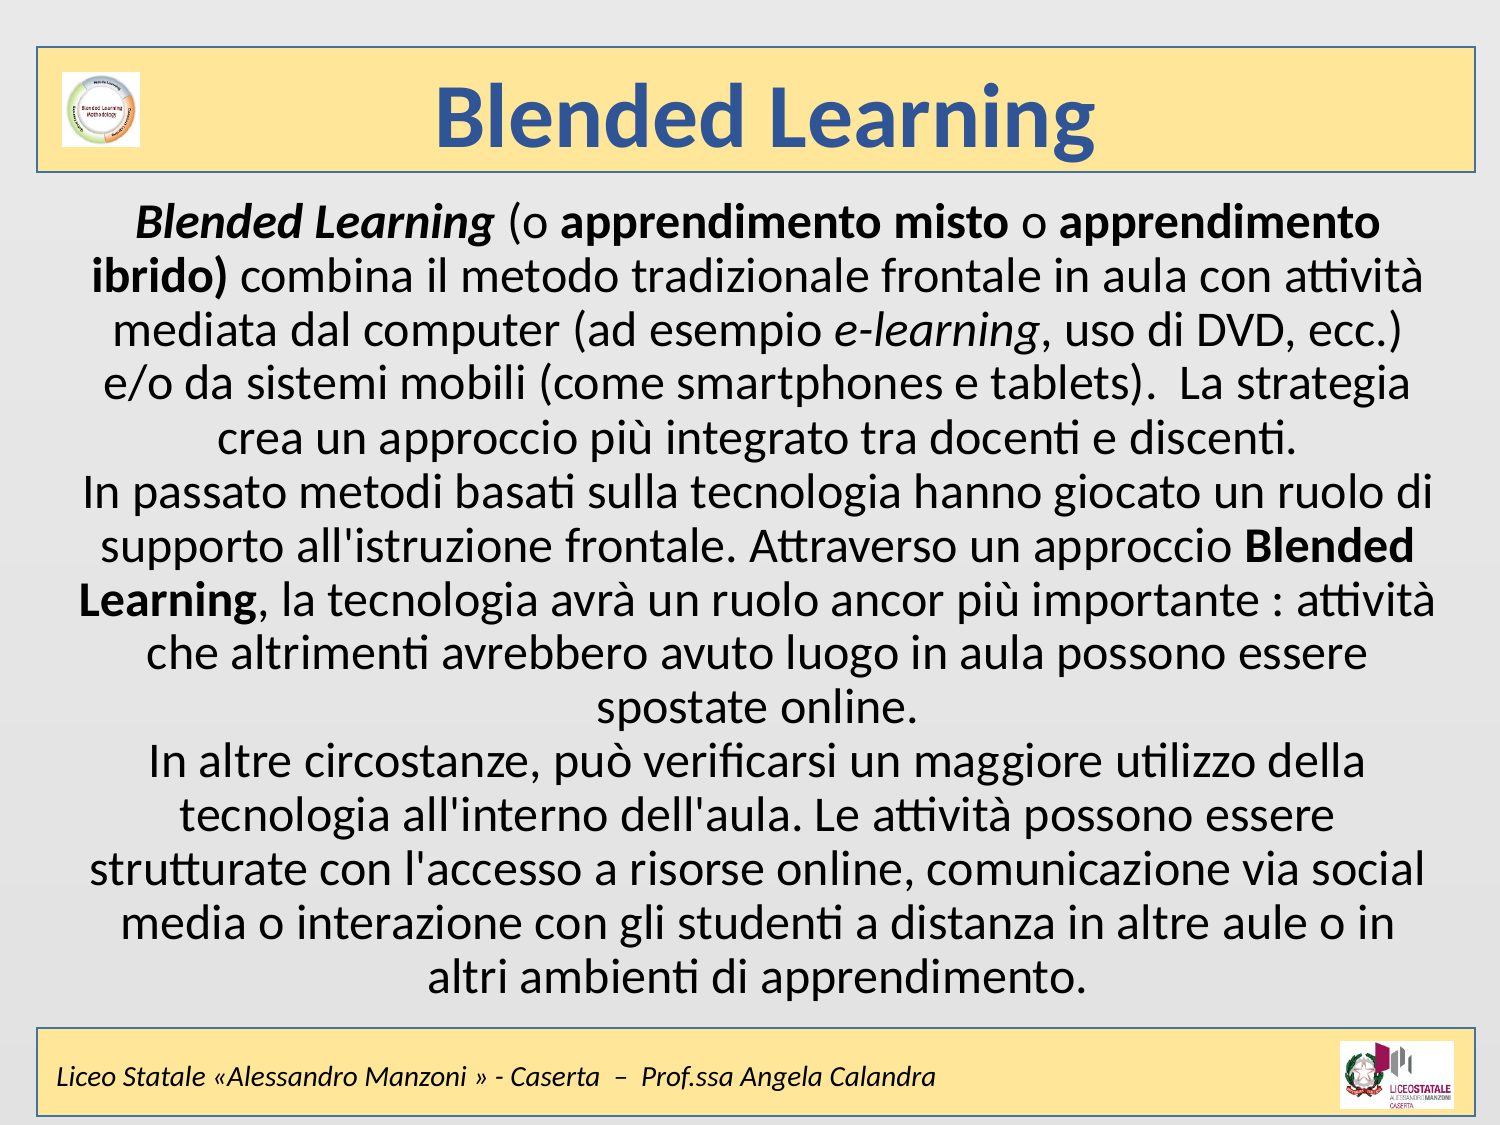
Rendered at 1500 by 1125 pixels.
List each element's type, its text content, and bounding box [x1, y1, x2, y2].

picture [62, 72, 140, 147]
list Blended Learning (o apprendimento misto o apprendimento ibrido) combina il metodo tradizionale frontale in aula con attività mediata dal computer (ad esempio e-learning, uso di DVD, ecc.) e/o da sistemi mobili (come smartphones e tablets). La strategia crea un approccio più integrato tra docenti e discenti. In passato metodi basati sulla tecnologia hanno giocato un ruolo di supporto all'istruzione frontale. Attraverso un approccio Blended Learning, la tecnologia avrà un ruolo ancor più importante : attività che altrimenti avrebbero avuto luogo in aula possono essere spostate online. In altre circostanze, può verificarsi un maggiore utilizzo della tecnologia all'interno dell'aula. Le attività possono essere strutturate con l'accesso a risorse online, comunicazione via social media o interazione con gli studenti a distanza in altre aule o in altri ambienti di apprendimento. [62, 187, 1454, 1027]
text_box [36, 1027, 1476, 1117]
picture [1339, 1041, 1454, 1109]
text_box [36, 46, 1476, 173]
text_box Liceo Statale «Alessandro Manzoni » - Caserta – Prof.ssa Angela Calandra [41, 1049, 953, 1100]
text_box Blended Learning [118, 53, 1413, 182]
